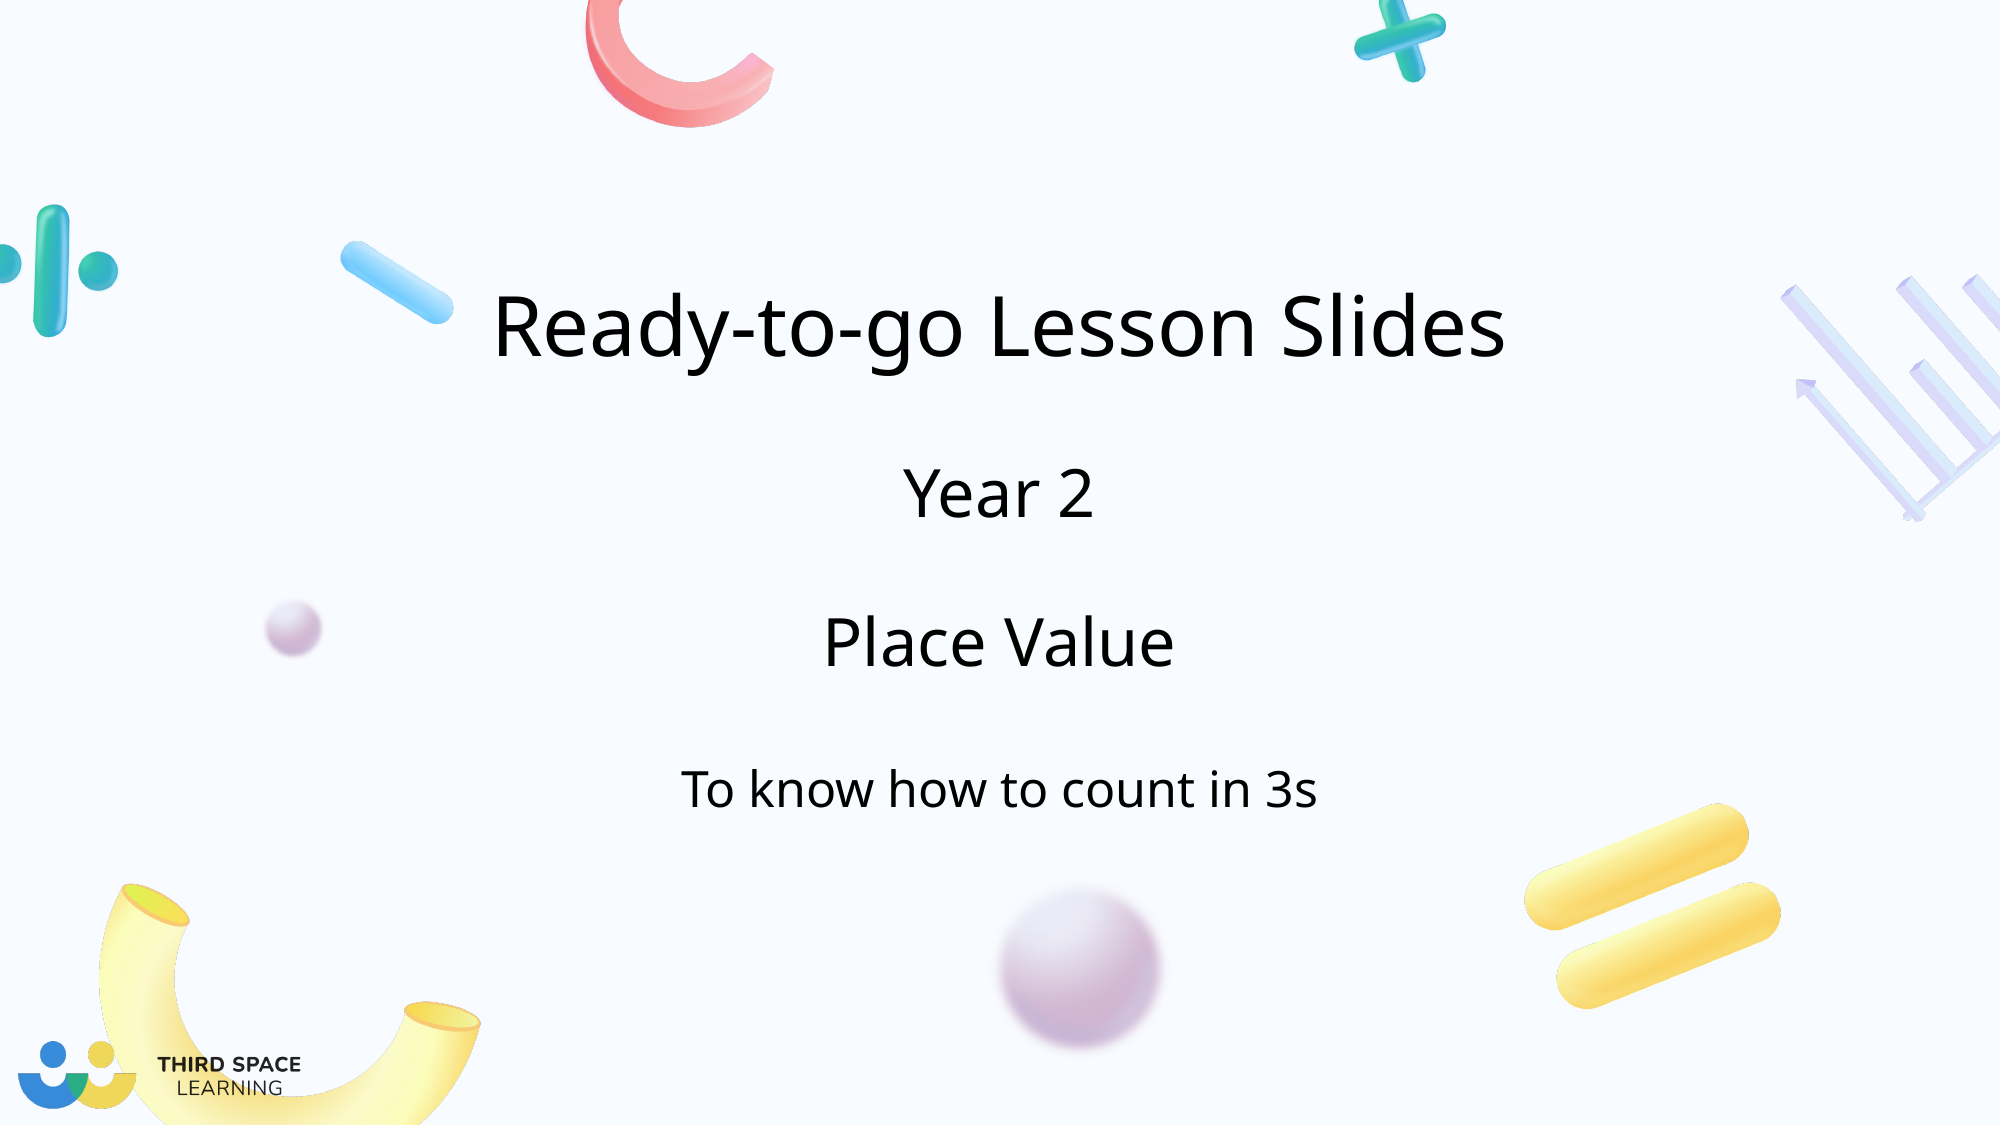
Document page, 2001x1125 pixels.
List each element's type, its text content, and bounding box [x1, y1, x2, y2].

list Place Value [308, 601, 1692, 719]
list Year 2 [308, 452, 1692, 570]
picture [0, 0, 2000, 1125]
list To know how to count in 3s [308, 750, 1692, 847]
